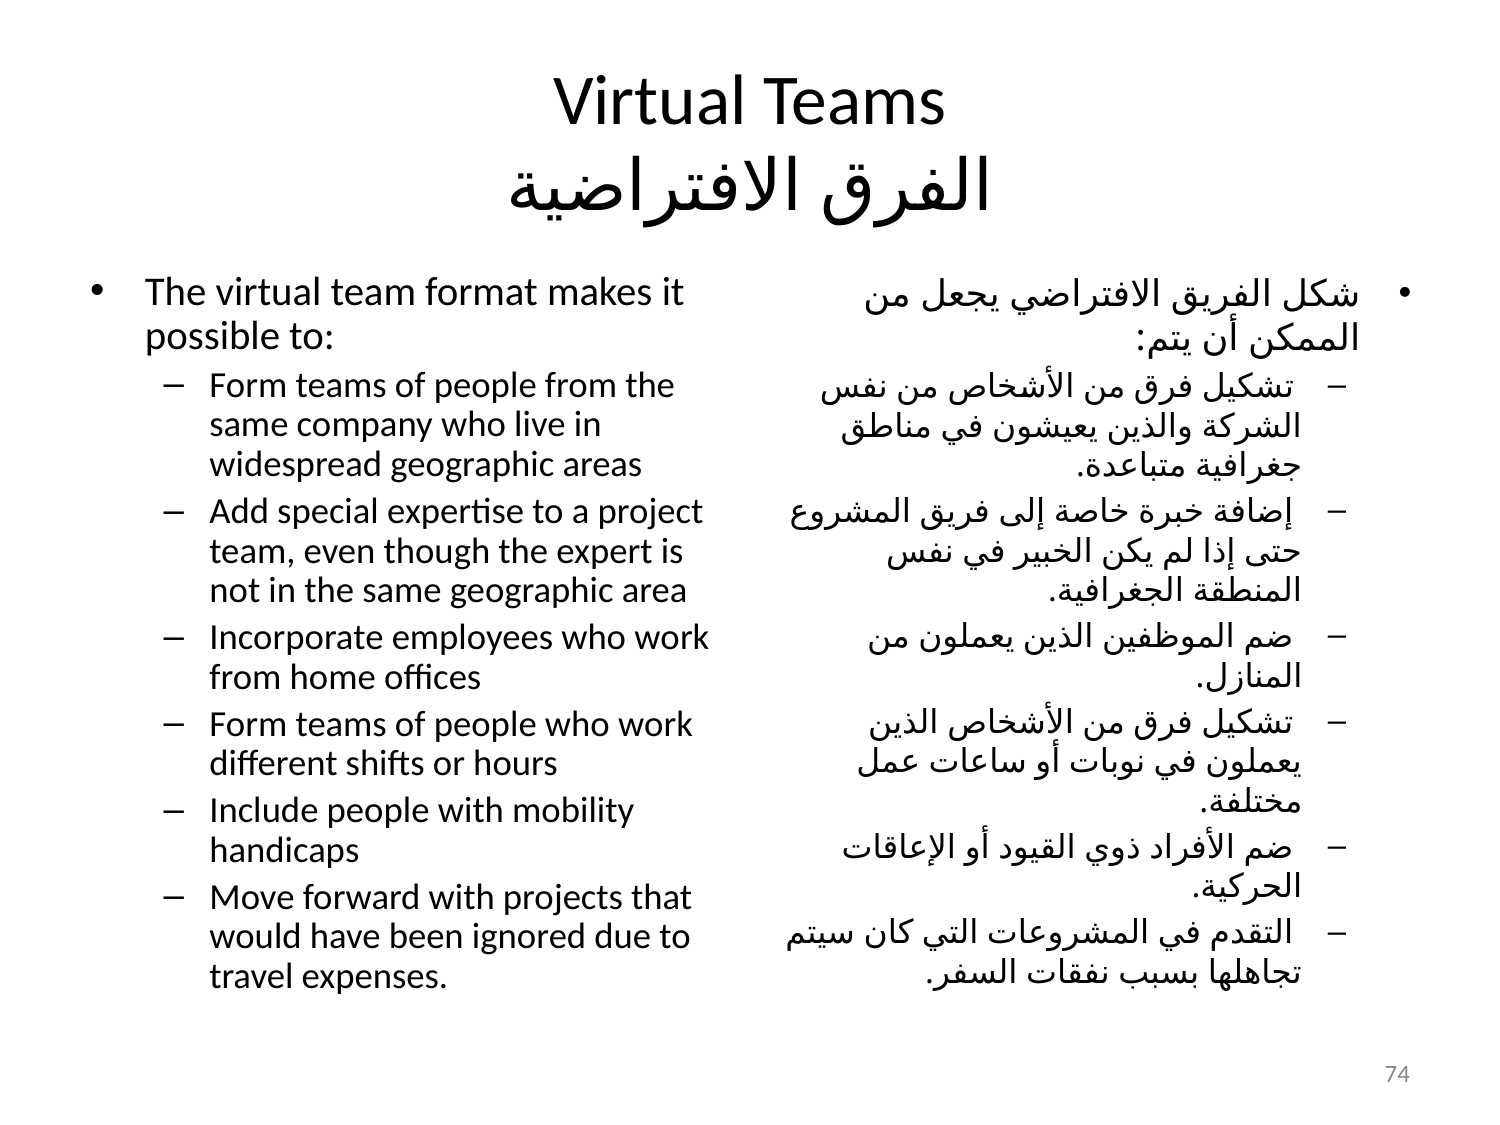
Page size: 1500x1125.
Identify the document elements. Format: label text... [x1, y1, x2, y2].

list The virtual team format makes it possible to: Form teams of people from the same company who live in widespread geographic areas Add special expertise to a project team, even though the expert is not in the same geographic area Incorporate employees who work from home offices Form teams of people who work different shifts or hours Include people with mobility handicaps Move forward with projects that would have been ignored due to travel expenses. [75, 262, 738, 1005]
slide_number 74 [1074, 1042, 1425, 1103]
title Virtual Teams الفرق الافتراضية [75, 45, 1425, 233]
list شكل الفريق الافتراضي يجعل من الممكن أن يتم: تشكيل فرق من الأشخاص من نفس الشركة والذين يعيشون في مناطق جغرافية متباعدة. إضافة خبرة خاصة إلى فريق المشروع حتى إذا لم يكن الخبير في نفس المنطقة الجغرافية. ضم الموظفين الذين يعملون من المنازل. تشكيل فرق من الأشخاص الذين يعملون في نوبات أو ساعات عمل مختلفة. ضم الأفراد ذوي القيود أو الإعاقات الحركية. التقدم في المشروعات التي كان سيتم تجاهلها بسبب نفقات السفر. [762, 262, 1425, 1005]
